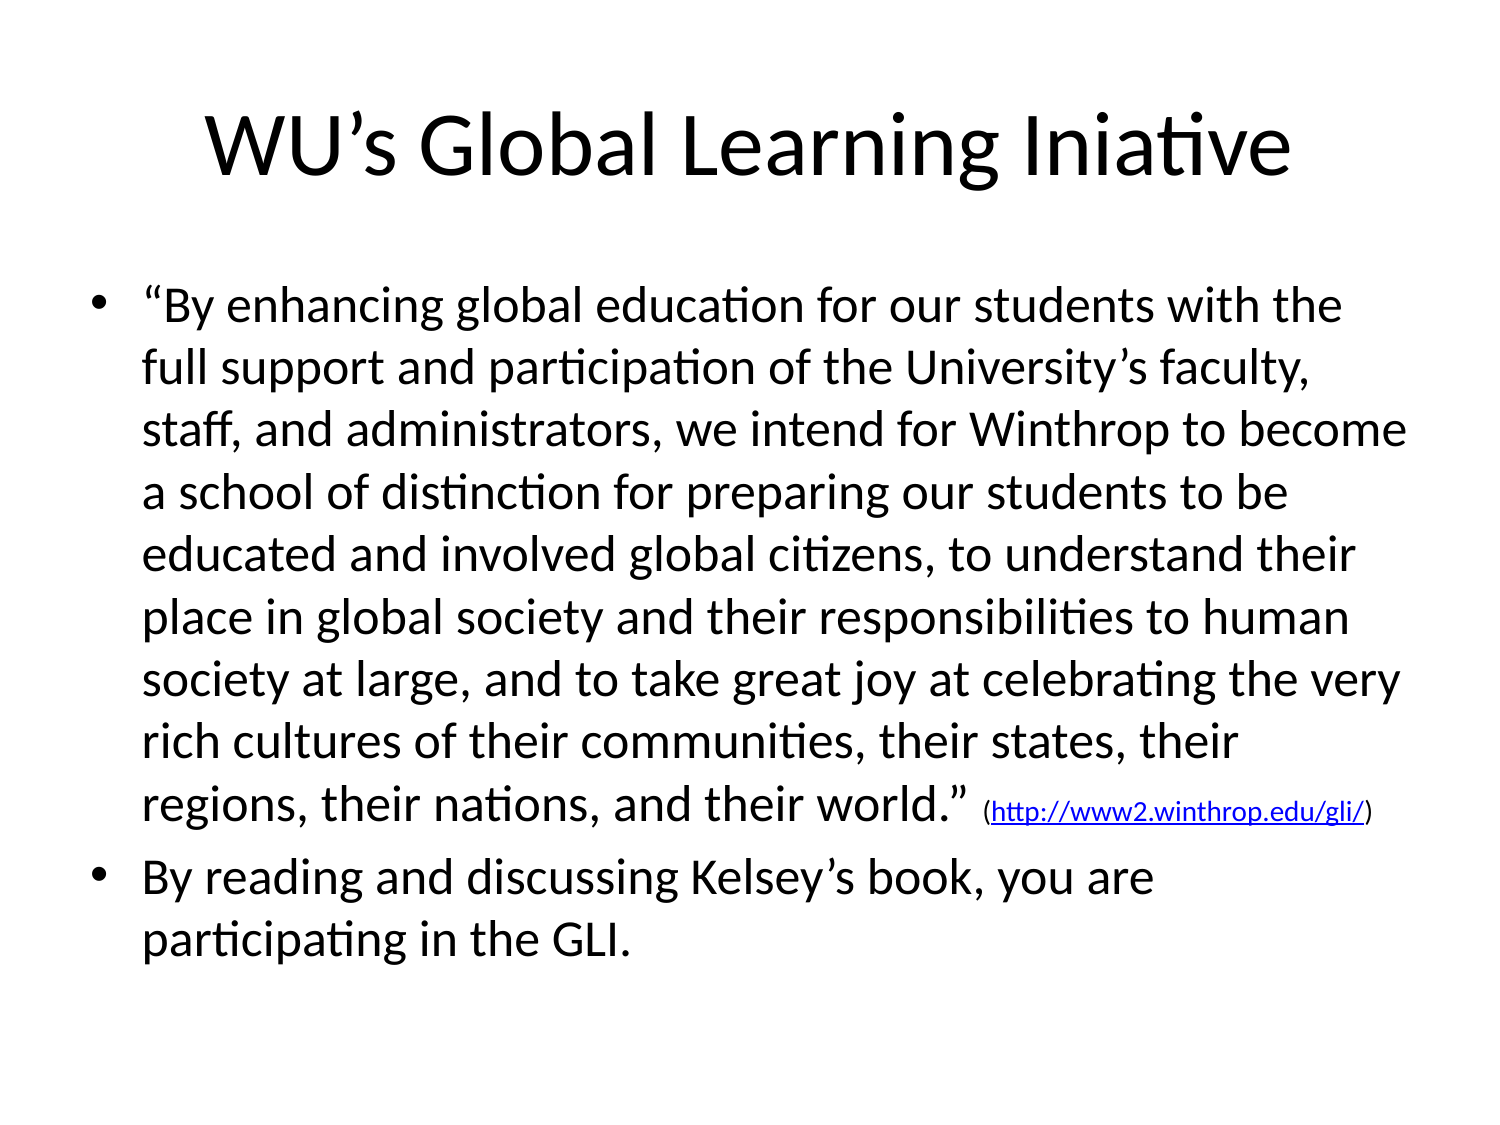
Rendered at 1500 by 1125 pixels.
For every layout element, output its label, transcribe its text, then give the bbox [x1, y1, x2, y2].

list “By enhancing global education for our students with the full support and participation of the University’s faculty, staff, and administrators, we intend for Winthrop to become a school of distinction for preparing our students to be educated and involved global citizens, to understand their place in global society and their responsibilities to human society at large, and to take great joy at celebrating the very rich cultures of their communities, their states, their regions, their nations, and their world.” (http://www2.winthrop.edu/gli/) By reading and discussing Kelsey’s book, you are participating in the GLI. [75, 262, 1425, 1005]
title WU’s Global Learning Iniative [75, 45, 1425, 233]
